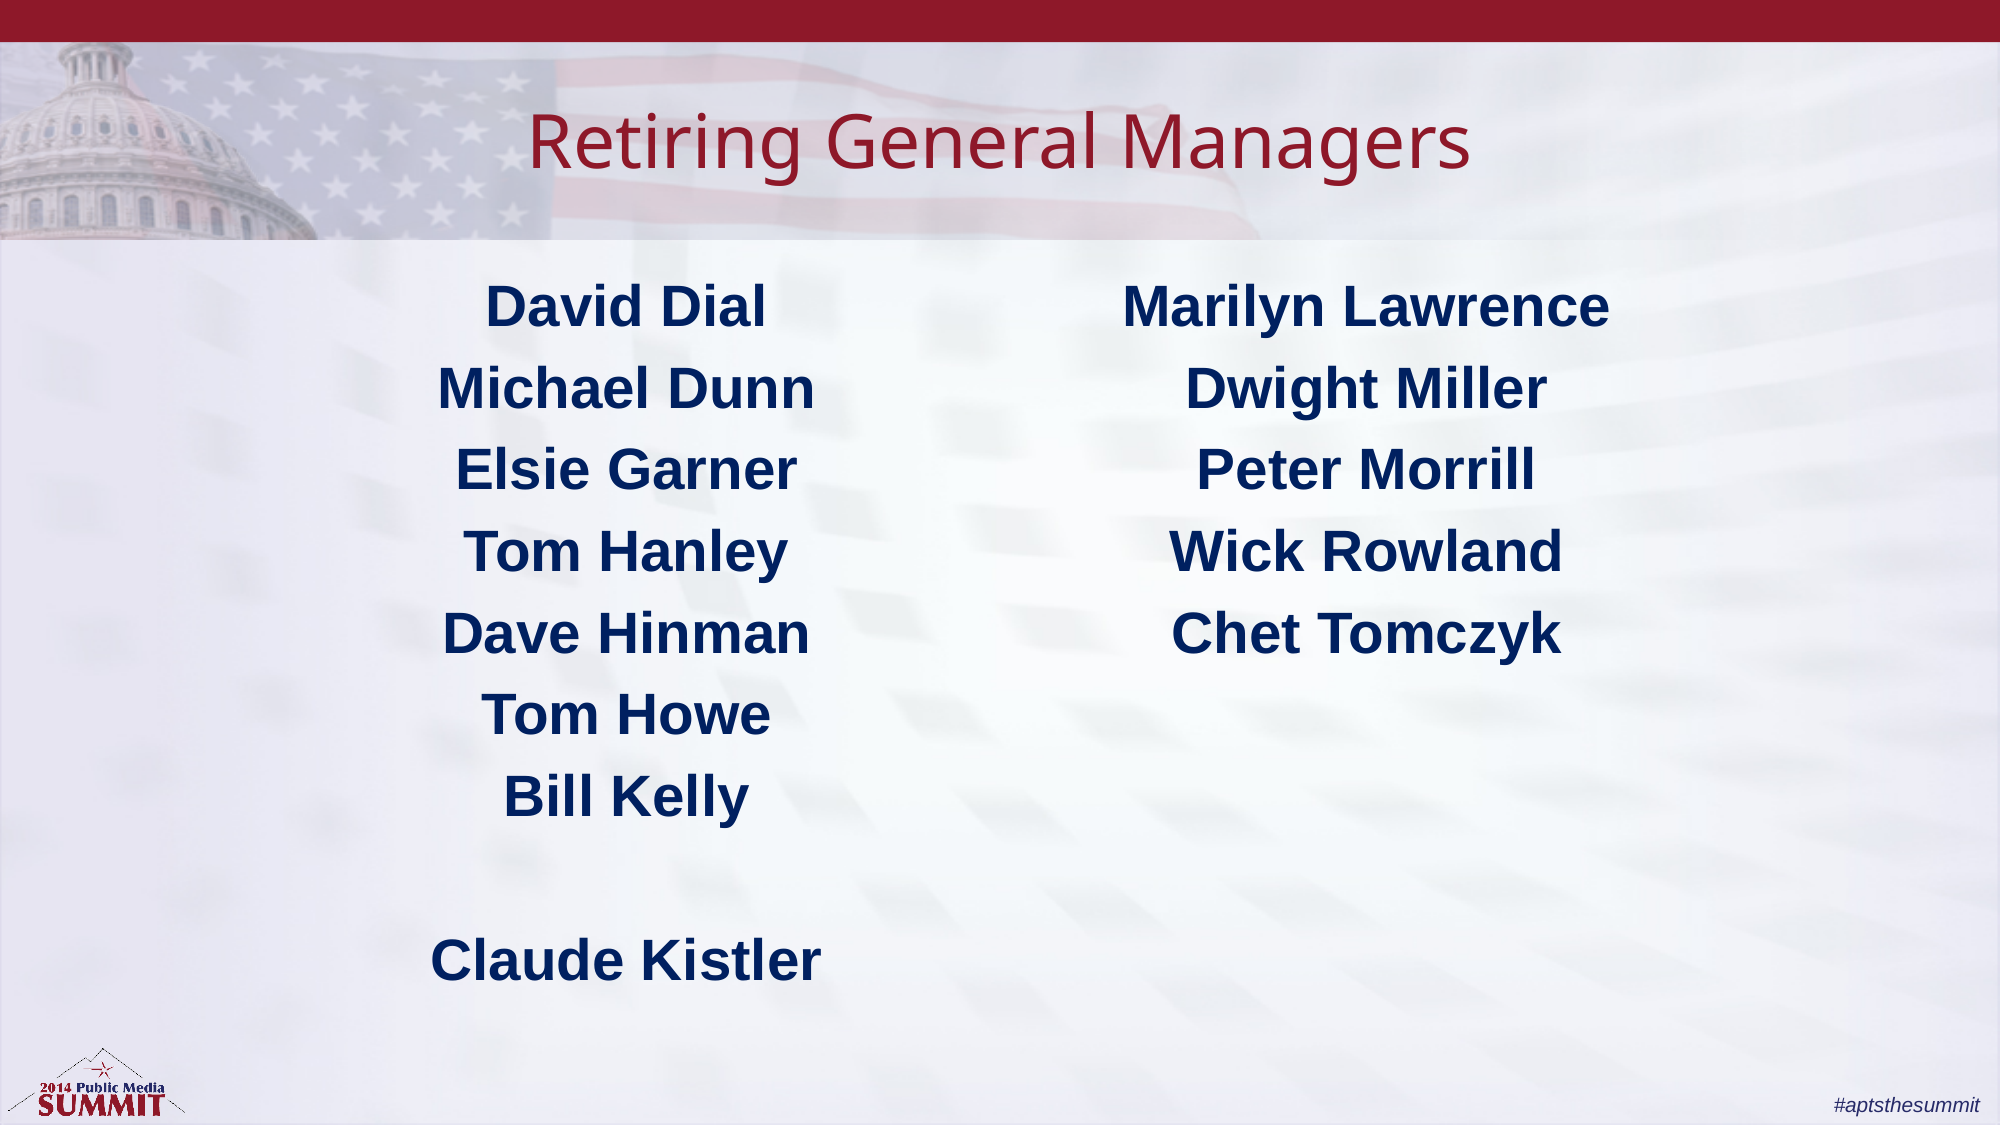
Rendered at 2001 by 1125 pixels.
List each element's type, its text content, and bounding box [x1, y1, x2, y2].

picture [0, 43, 2000, 1125]
list David Dial Michael Dunn Elsie Garner Tom Hanley Dave Hinman Tom Howe Bill Kelly Claude Kistler Marilyn Lawrence Dwight Miller Peter Morrill Wick Rowland Chet Tomczyk [241, 260, 1753, 1004]
title Retiring General Managers [99, 44, 1901, 233]
